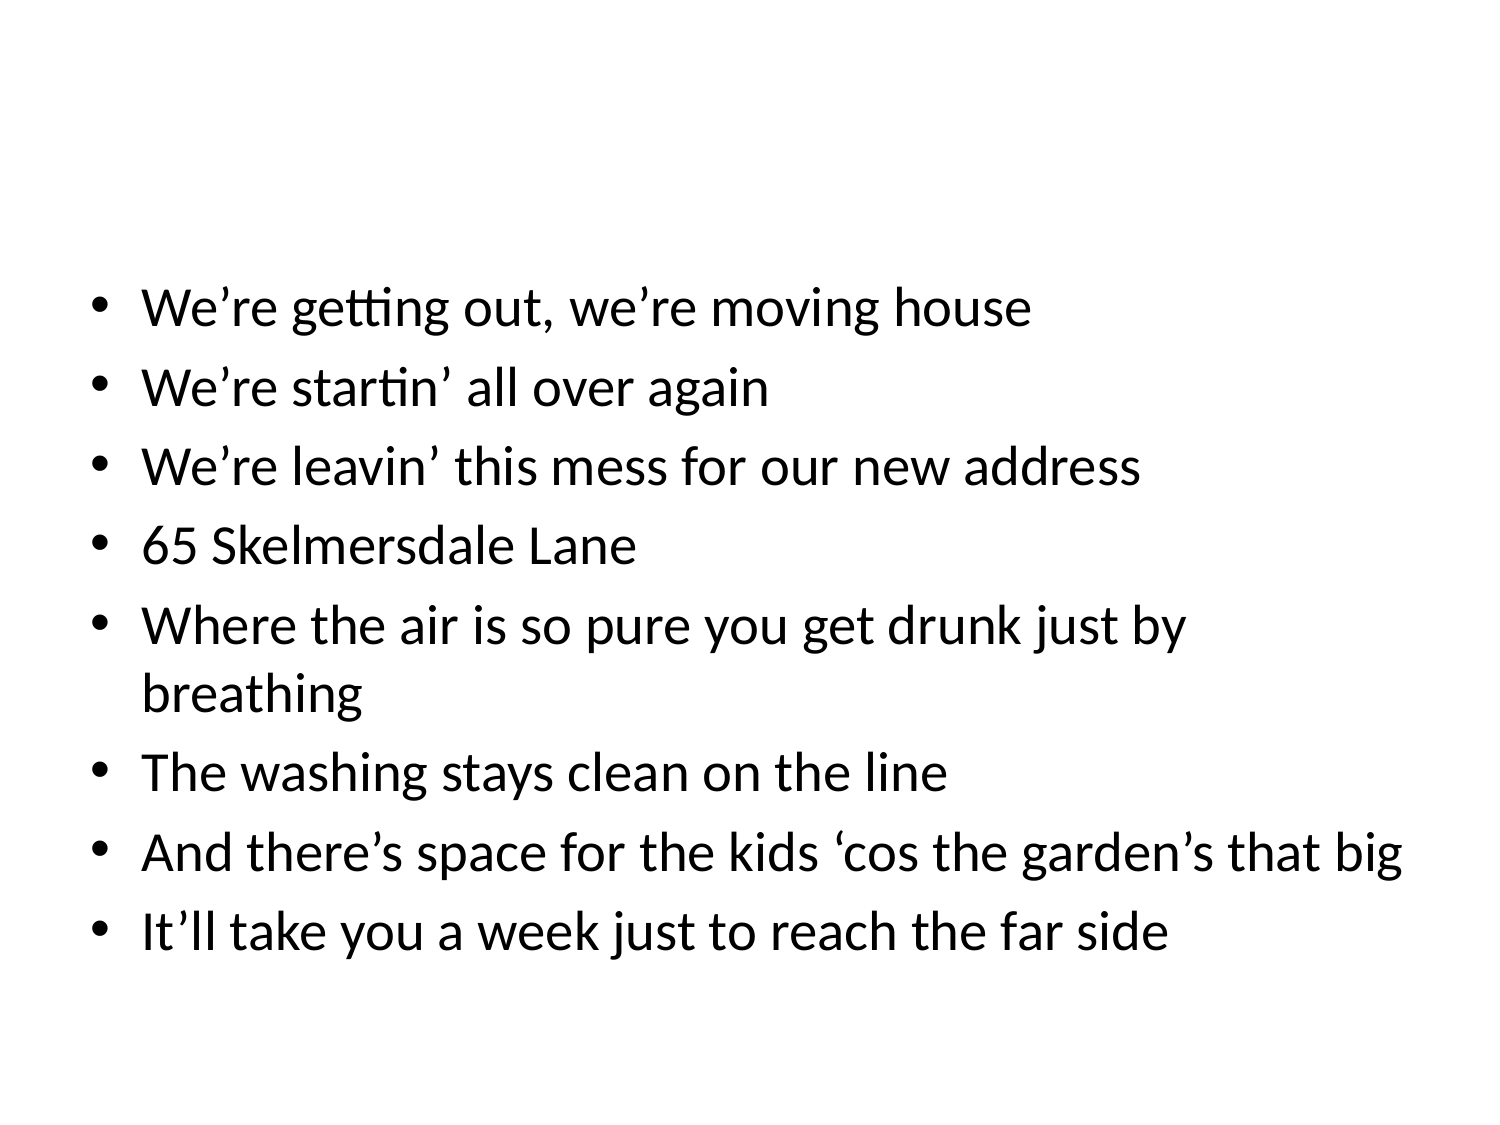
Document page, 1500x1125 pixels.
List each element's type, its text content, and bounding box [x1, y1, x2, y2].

list We’re getting out, we’re moving house We’re startin’ all over again We’re leavin’ this mess for our new address 65 Skelmersdale Lane Where the air is so pure you get drunk just by breathing The washing stays clean on the line And there’s space for the kids ‘cos the garden’s that big It’ll take you a week just to reach the far side [75, 262, 1425, 1005]
